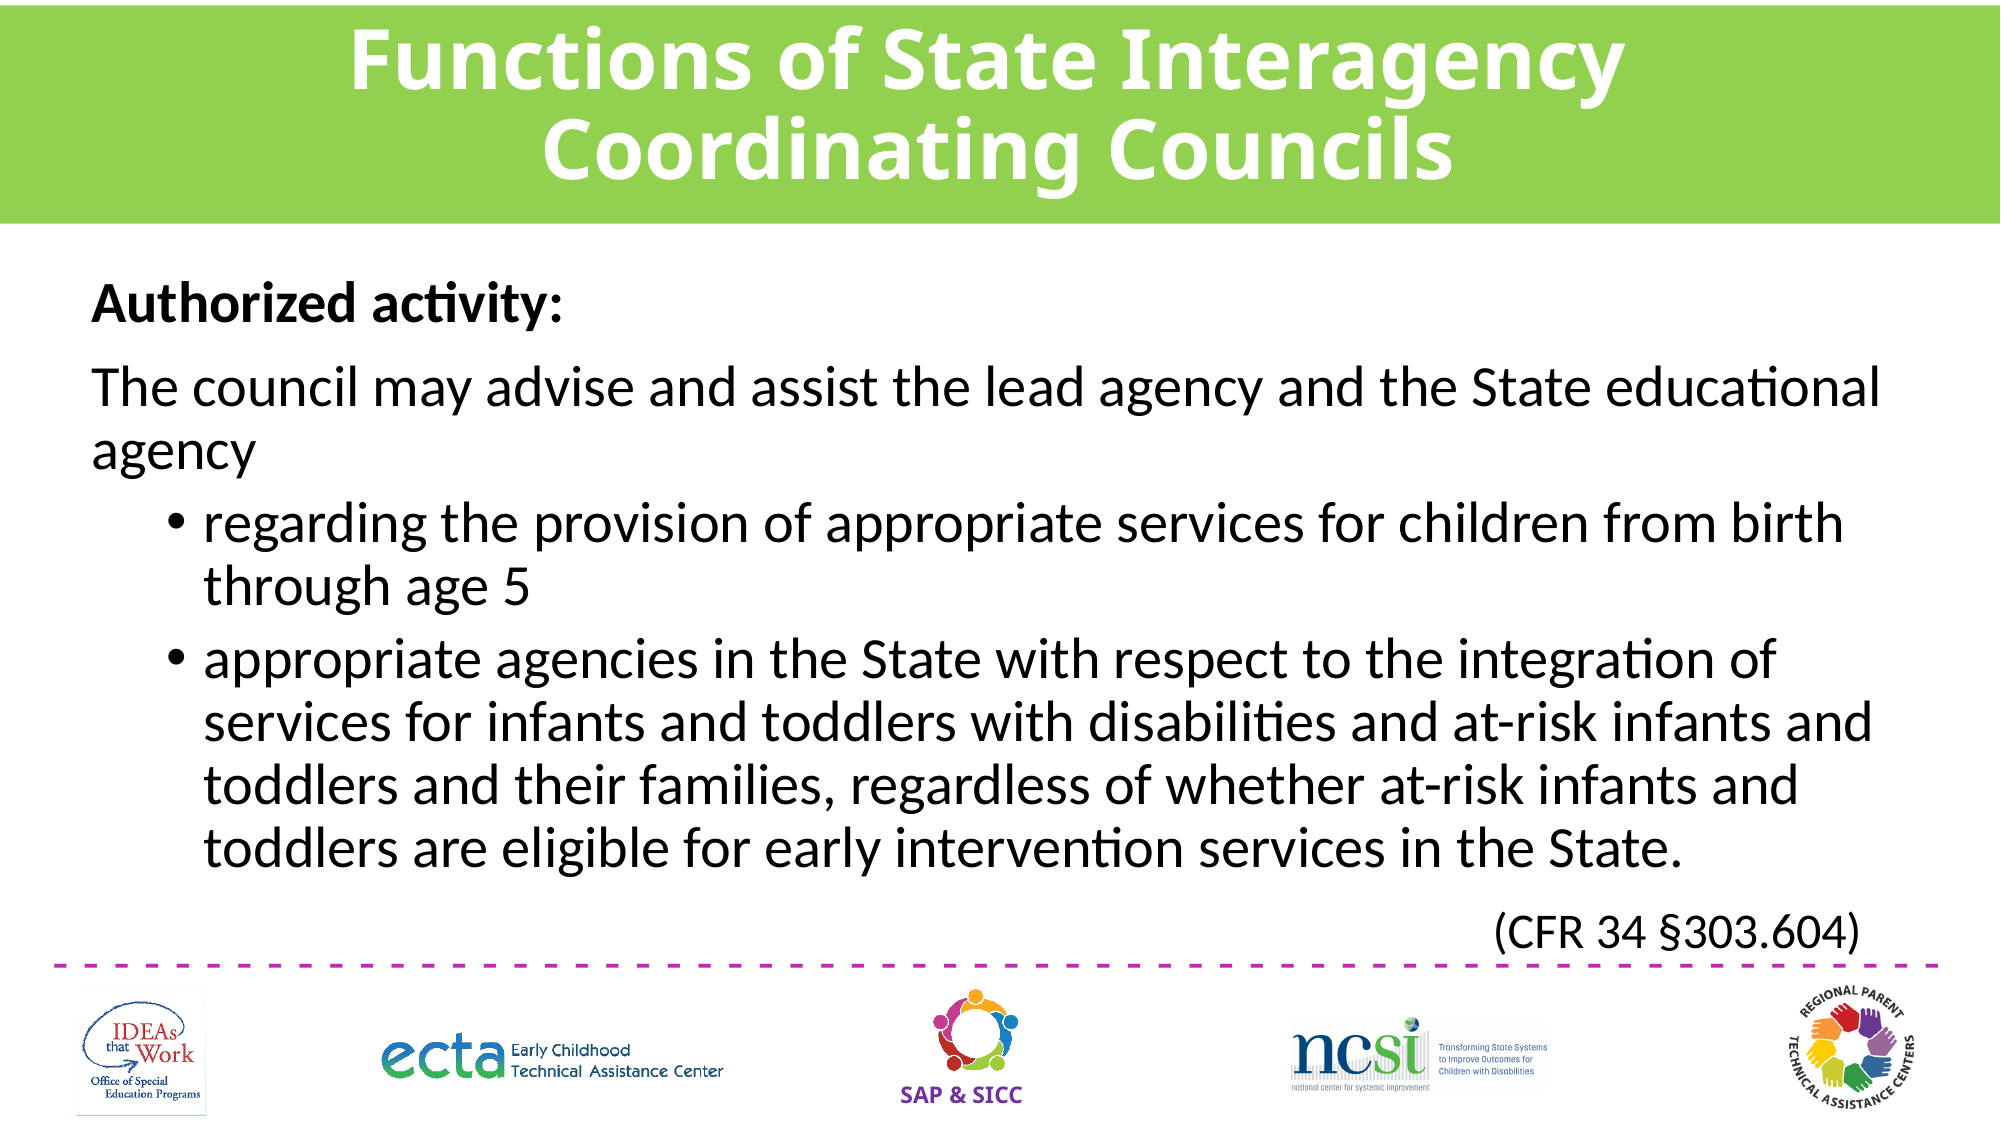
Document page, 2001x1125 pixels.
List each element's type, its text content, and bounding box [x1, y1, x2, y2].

text_box Authorized activity: The council may advise and assist the lead agency and the State educational agency regarding the provision of appropriate services for children from birth through age 5 appropriate agencies in the State with respect to the integration of services for infants and toddlers with disabilities and at-risk infants and toddlers and their families, regardless of whether at-risk infants and toddlers are eligible for early intervention services in the State. [76, 264, 1941, 948]
picture [1291, 1017, 1547, 1092]
title Functions of State Interagency Coordinating Councils [12, 23, 1985, 206]
text_box (CFR 34 §303.604) [1477, 891, 1887, 967]
text_box [0, 4, 2000, 225]
picture [930, 986, 1021, 1074]
picture [1789, 985, 1914, 1110]
picture [76, 986, 206, 1115]
text_box SAP & SICC [885, 1073, 1065, 1116]
picture [379, 1029, 726, 1081]
text_box - - - - - - - - - - - - - - - - - - - - - - - - - - - - - - - - - - - - - - - - - - - - - - - - - - - - - - - - - - - - - - [29, 922, 1968, 997]
